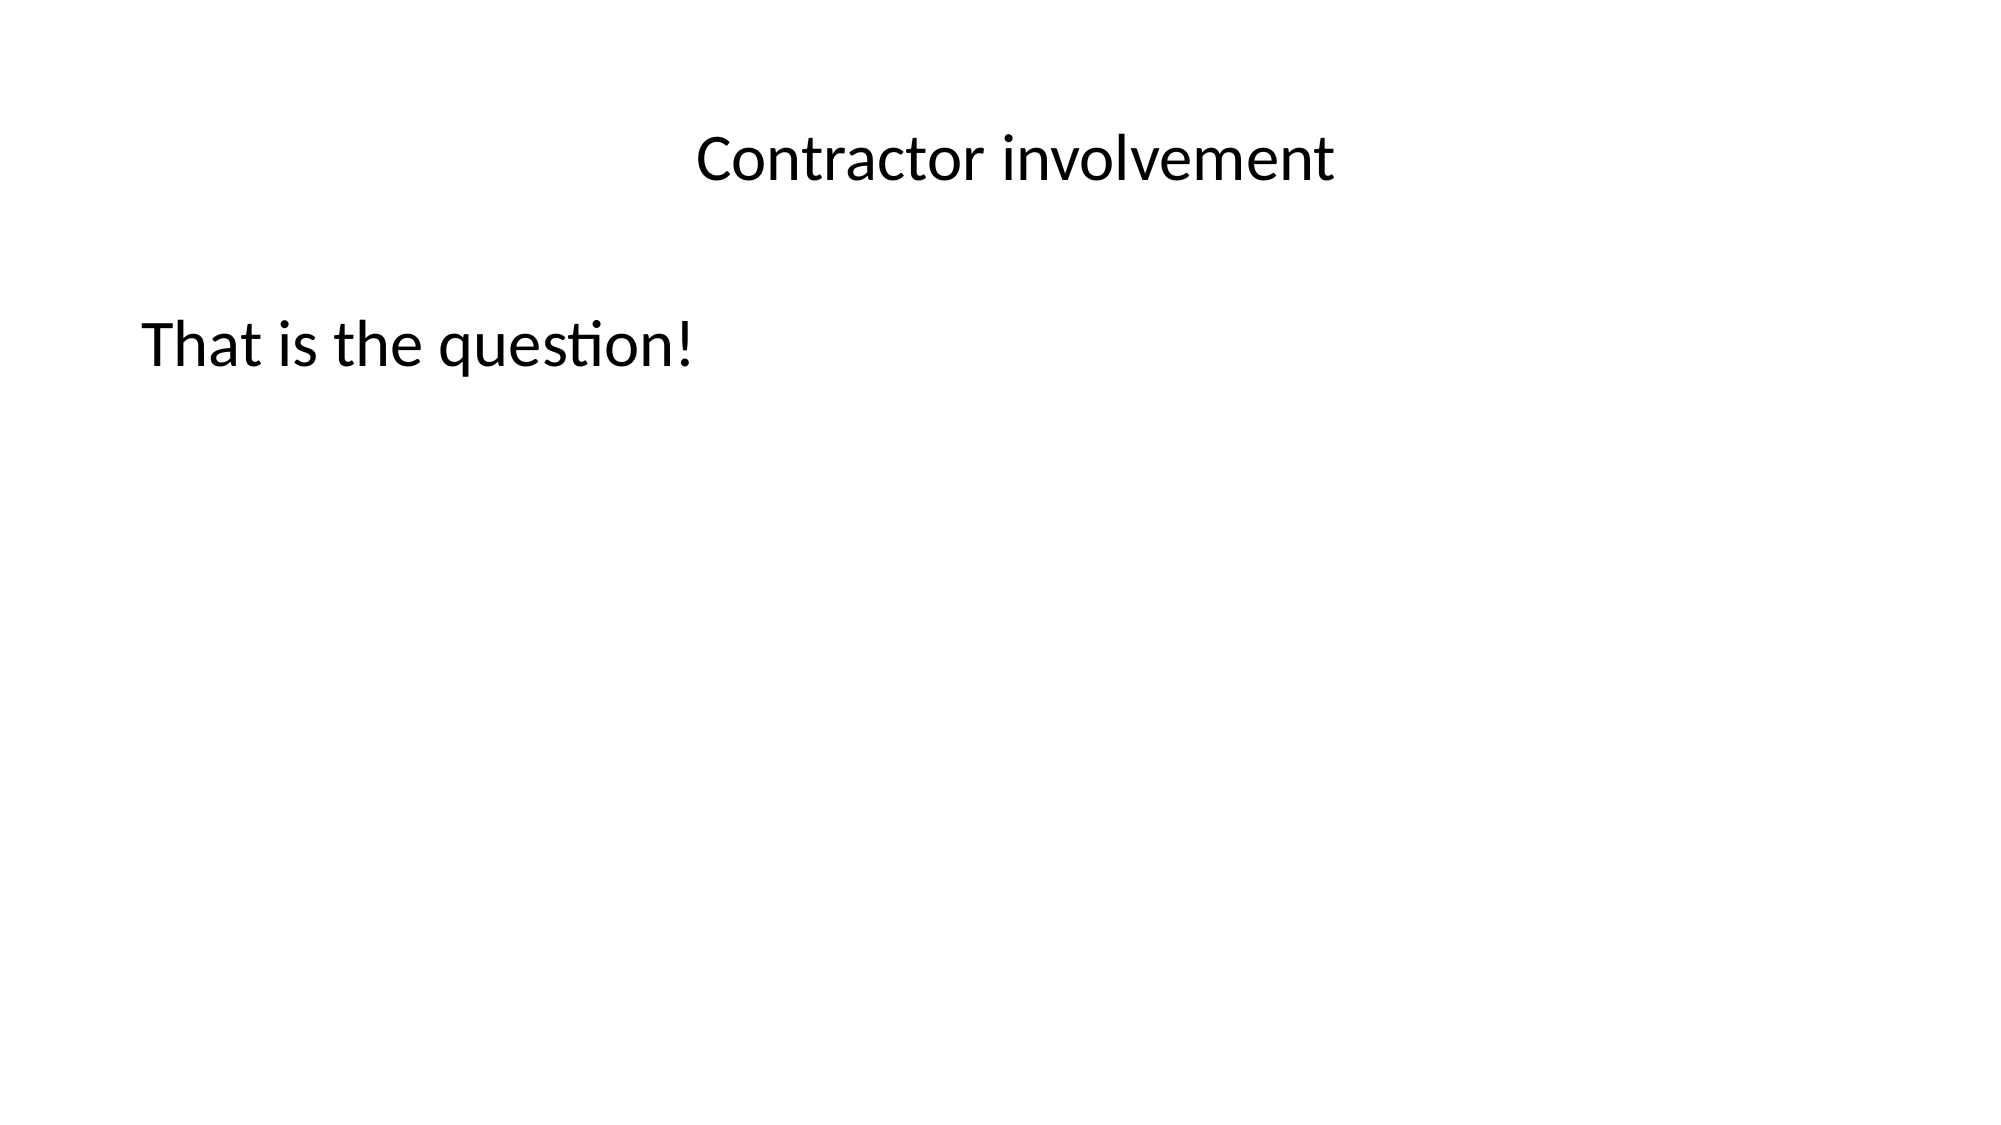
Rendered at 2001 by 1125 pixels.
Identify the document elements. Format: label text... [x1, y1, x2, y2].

list Contractor involvement That is the question! [126, 115, 1863, 962]
